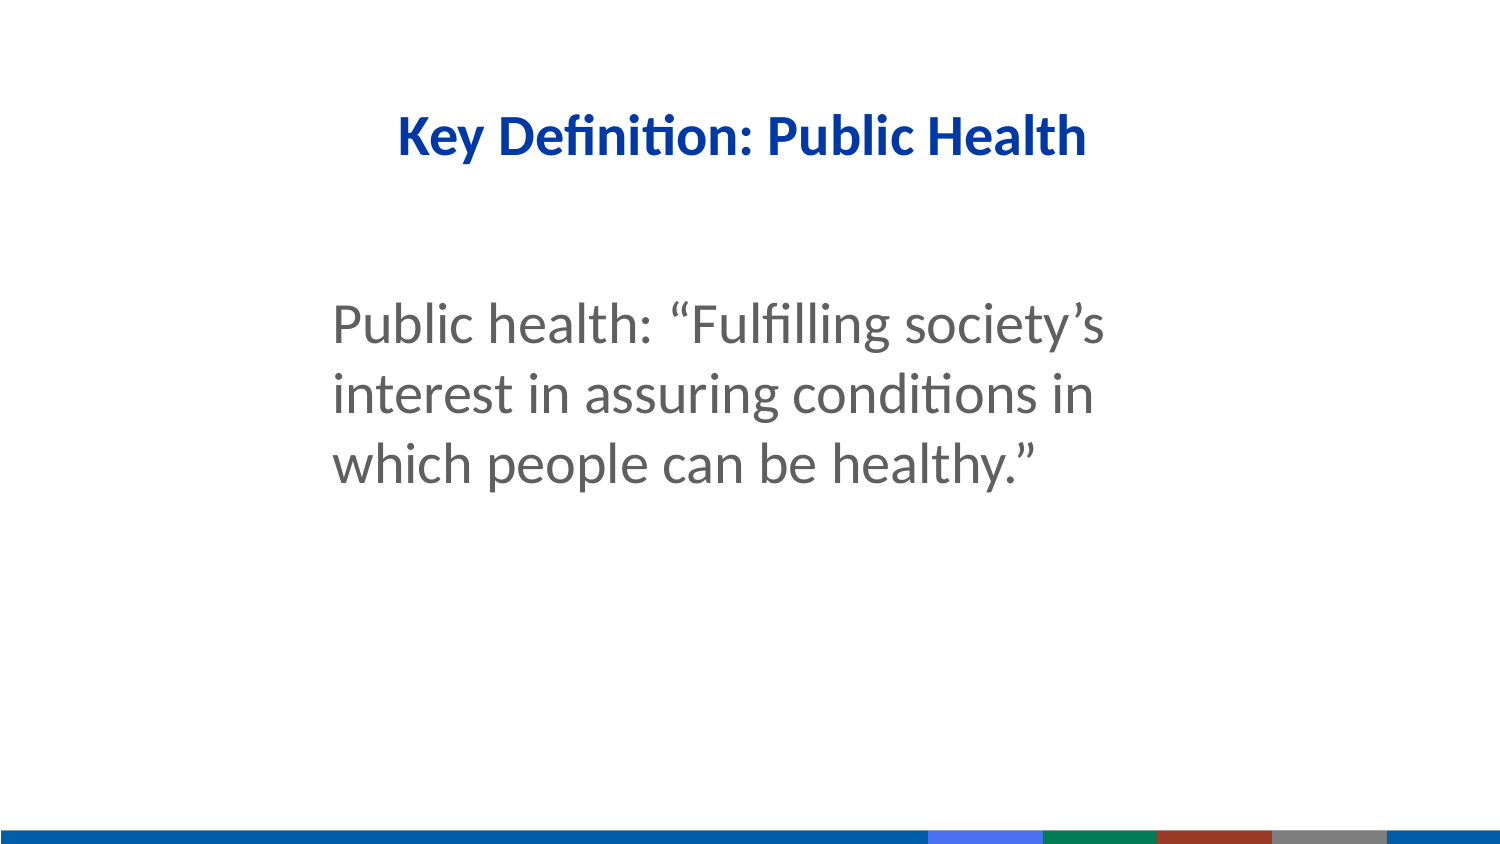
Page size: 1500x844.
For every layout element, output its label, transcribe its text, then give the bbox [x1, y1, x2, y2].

picture [1, 823, 1500, 844]
text_box Public health: “Fulfilling society’s interest in assuring conditions in which people can be healthy.” [317, 277, 1183, 503]
title Key Definition: Public Health [75, 33, 1425, 175]
